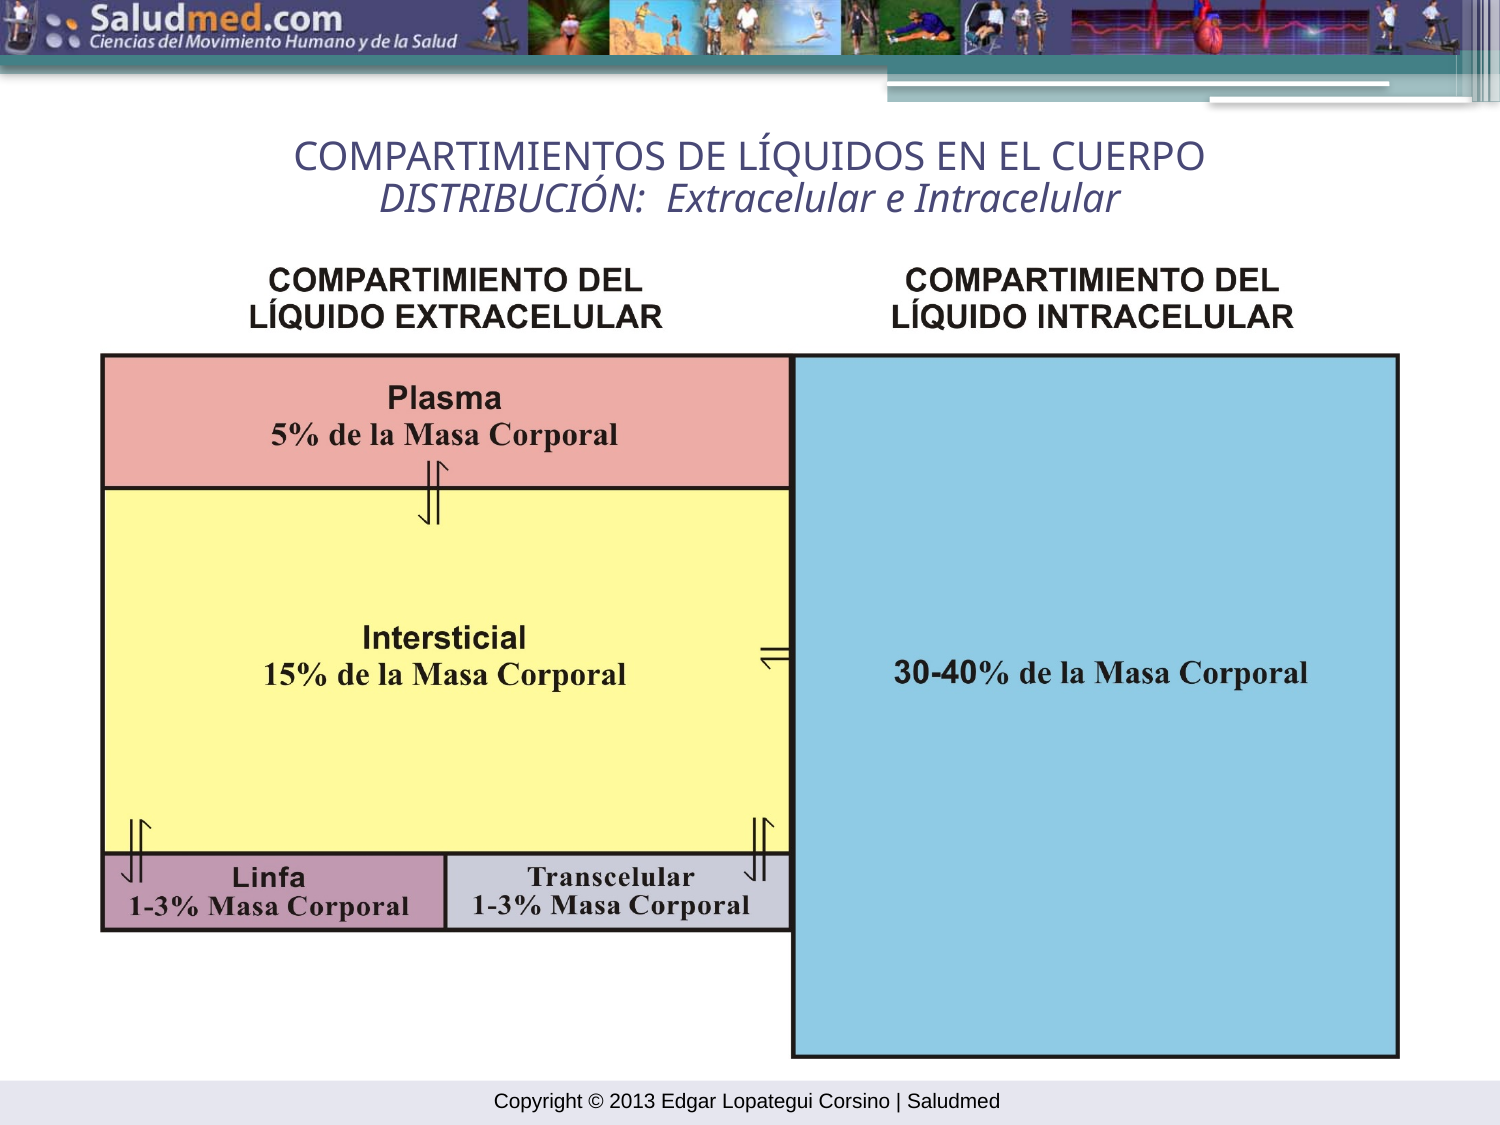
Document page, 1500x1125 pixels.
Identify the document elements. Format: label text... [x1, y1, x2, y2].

text_box COMPARTIMIENTOS DE LÍQUIDOS EN EL CUERPO DISTRIBUCIÓN: Extracelular e Intracelular [0, 137, 1500, 220]
picture [0, 0, 1460, 55]
picture [99, 267, 1400, 1059]
